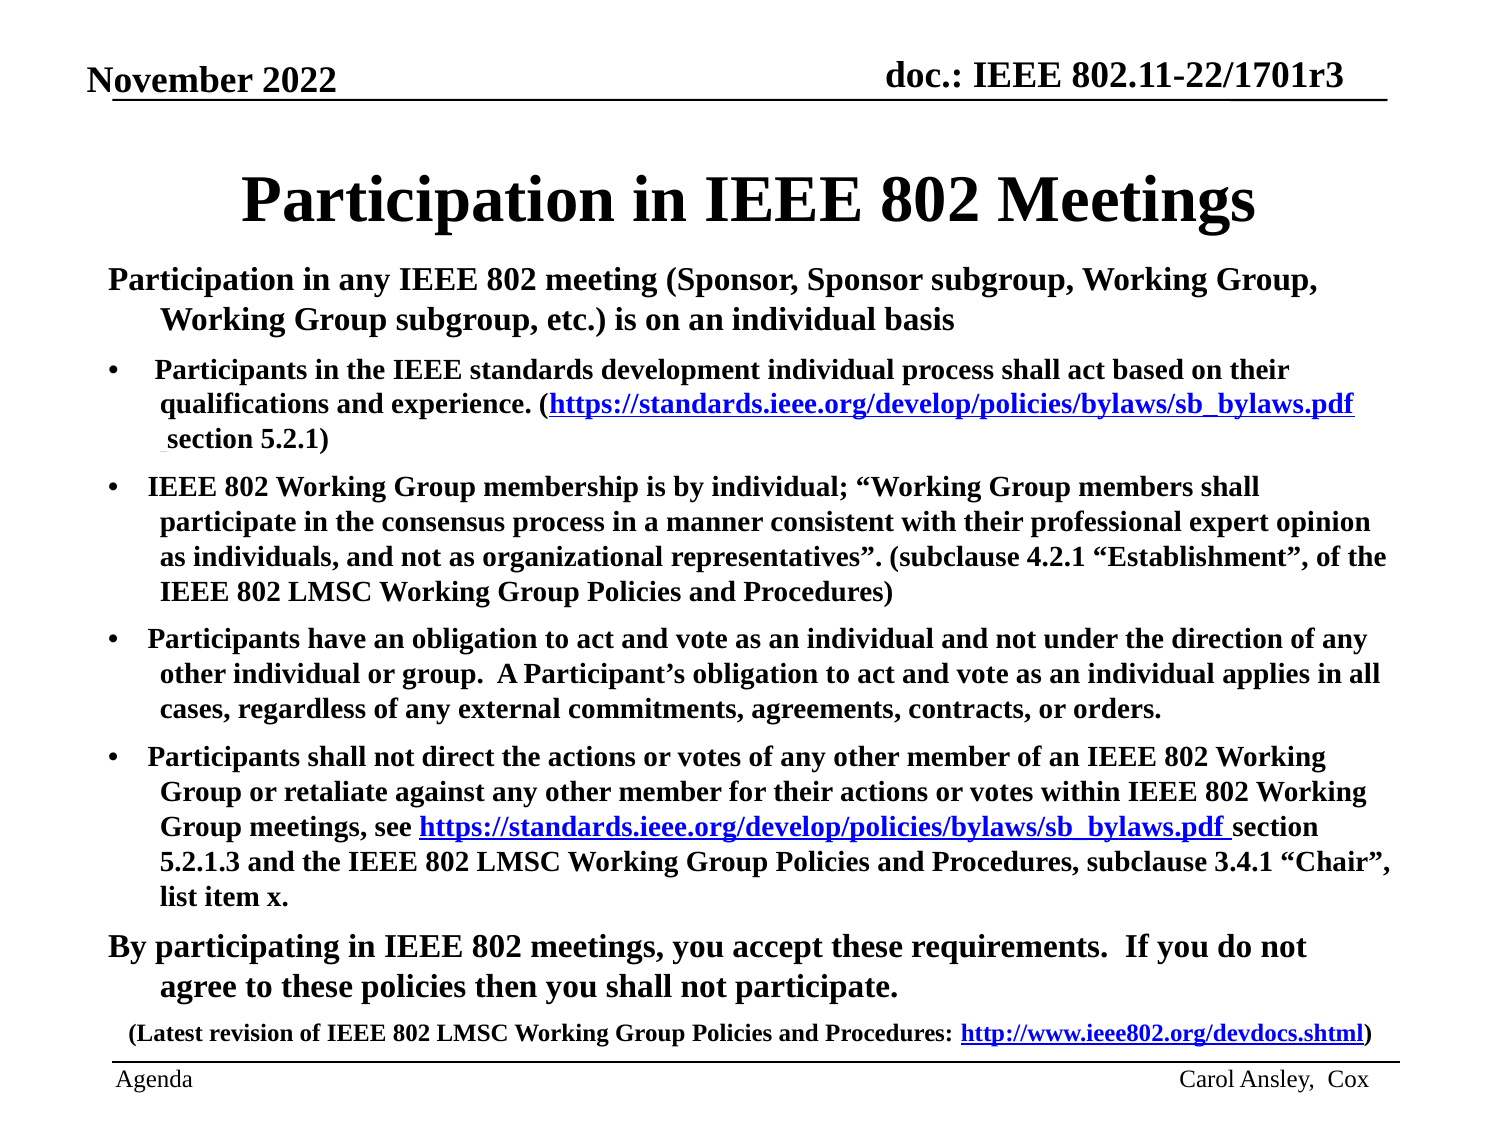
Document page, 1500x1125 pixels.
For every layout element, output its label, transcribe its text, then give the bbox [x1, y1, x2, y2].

text_box Participation in any IEEE 802 meeting (Sponsor, Sponsor subgroup, Working Group, Working Group subgroup, etc.) is on an individual basis • Participants in the IEEE standards development individual process shall act based on their qualifications and experience. (https://standards.ieee.org/develop/policies/bylaws/sb_bylaws.pdf section 5.2.1) • IEEE 802 Working Group membership is by individual; “Working Group members shall participate in the consensus process in a manner consistent with their professional expert opinion as individuals, and not as organizational representatives”. (subclause 4.2.1 “Establishment”, of the IEEE 802 LMSC Working Group Policies and Procedures) • Participants have an obligation to act and vote as an individual and not under the direction of any other individual or group. A Participant’s obligation to act and vote as an individual applies in all cases, regardless of any external commitments, agreements, contracts, or orders. • Participants shall not direct the actions or votes of any other member of an IEEE 802 Working Group or retaliate against any other member for their actions or votes within IEEE 802 Working Group meetings, see https://standards.ieee.org/develop/policies/bylaws/sb_bylaws.pdf section 5.2.1.3 and the IEEE 802 LMSC Working Group Policies and Procedures, subclause 3.4.1 “Chair”, list item x. By participating in IEEE 802 meetings, you accept these requirements. If you do not agree to these policies then you shall not participate. (Latest revision of IEEE 802 LMSC Working Group Policies and Procedures: http://www.ieee802.org/devdocs.shtml) [99, 249, 1400, 1055]
text_box Participation in IEEE 802 Meetings [112, 147, 1388, 243]
